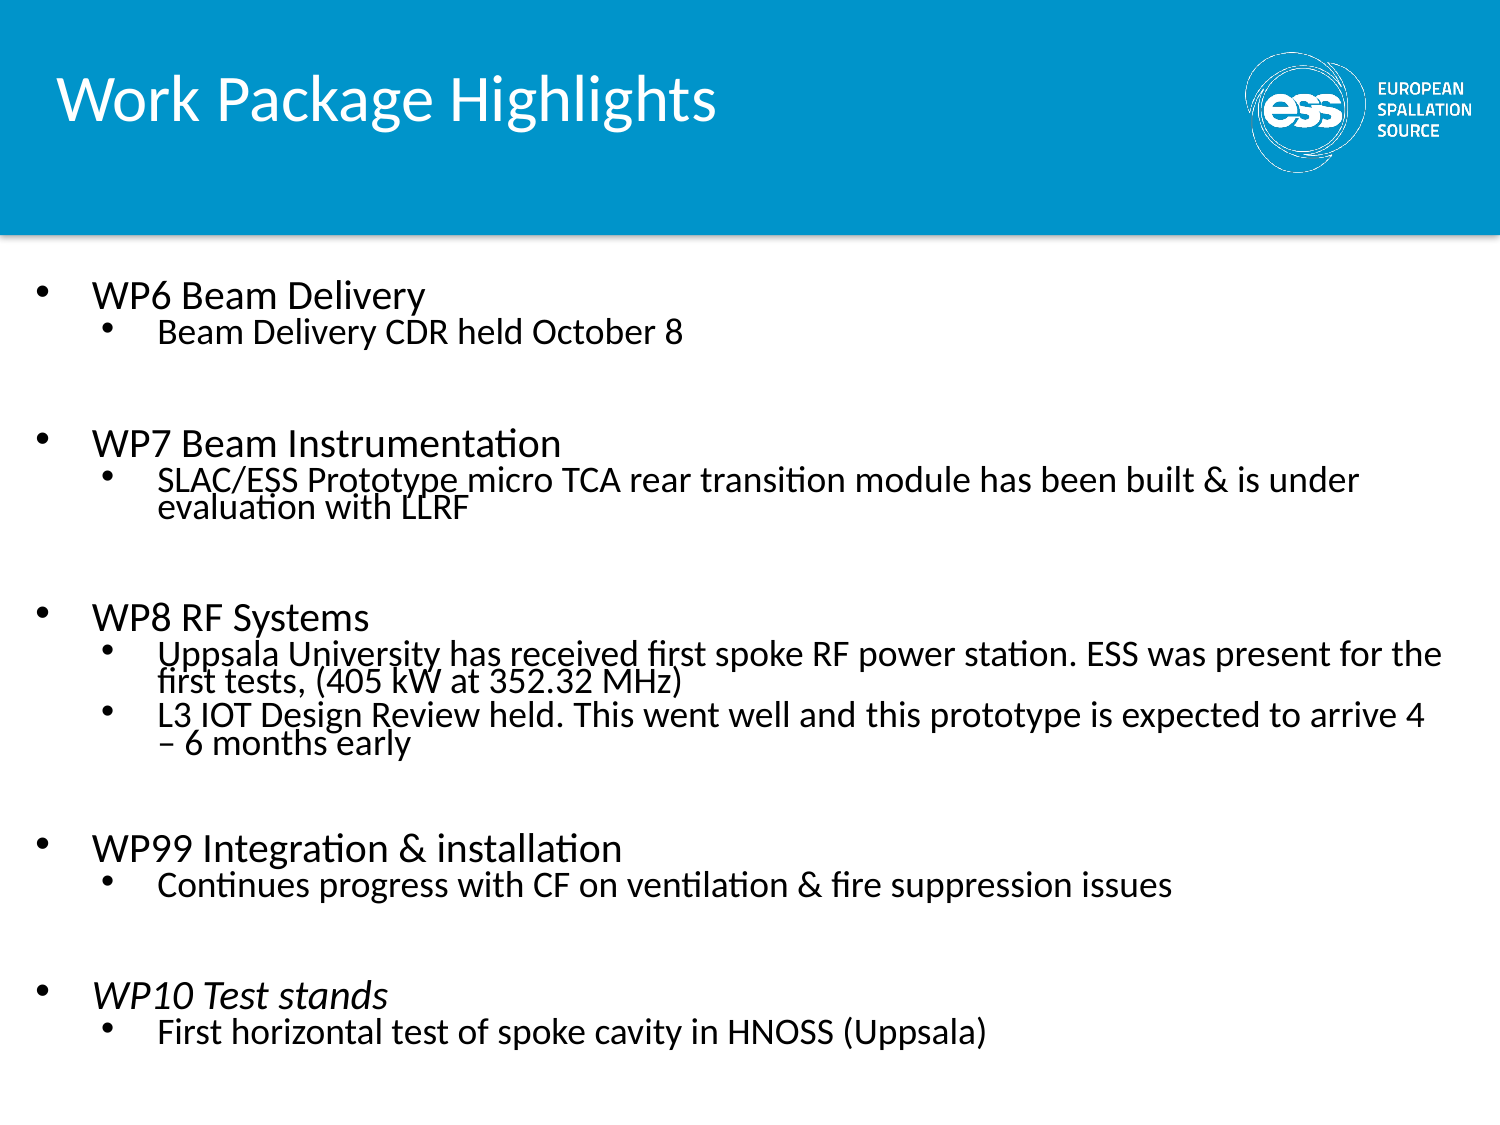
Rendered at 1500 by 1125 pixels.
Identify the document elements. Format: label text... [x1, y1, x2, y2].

picture [1409, 104, 1415, 115]
picture [1454, 83, 1458, 94]
picture [1264, 94, 1342, 127]
picture [1443, 86, 1450, 93]
picture [1398, 109, 1406, 115]
picture [1379, 83, 1385, 94]
picture [1436, 104, 1444, 115]
picture [1400, 83, 1407, 94]
list WP6 Beam Delivery Beam Delivery CDR held October 8 WP7 Beam Instrumentation SLAC/ESS Prototype micro TCA rear transition module has been built & is under evaluation with LLRF WP8 RF Systems Uppsala University has received first spoke RF power station. ESS was present for the first tests, (405 kW at 352.32 MHz) L3 IOT Design Review held. This went well and this prototype is expected to arrive 4 – 6 months early WP99 Integration & installation Continues progress with CF on ventilation & fire suppression issues WP10 Test stands First horizontal test of spoke cavity in HNOSS (Uppsala) WP11 Cryogenics ACCP PDR-1 held & successful. Long lead items for cryoplant now being ordered [20, 278, 1460, 1077]
picture [1418, 104, 1423, 115]
text_box Work Package Highlights [40, 47, 733, 143]
picture [1432, 125, 1438, 136]
picture [1389, 104, 1393, 115]
picture [1422, 125, 1428, 134]
picture [1423, 83, 1430, 94]
